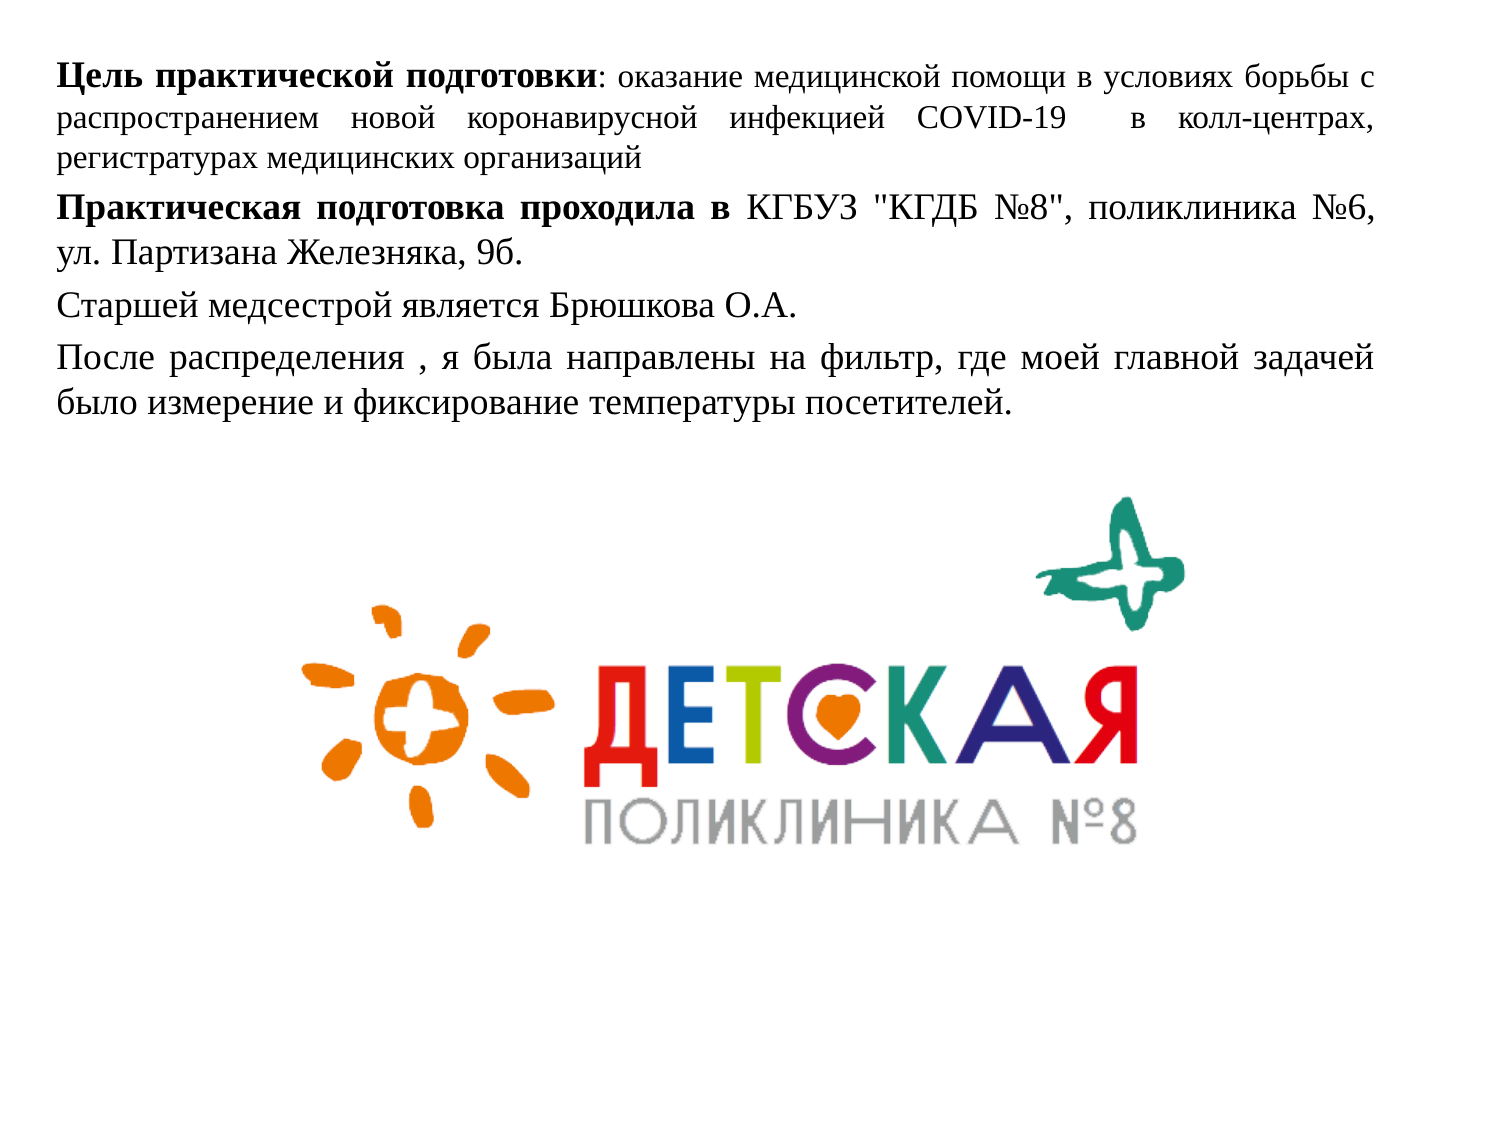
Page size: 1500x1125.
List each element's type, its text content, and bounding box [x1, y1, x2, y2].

list Цель практической подготовки: оказание медицинской помощи в условиях борьбы с распространением новой коронавирусной инфекцией COVID-19 в колл-центрах, регистратурах медицинских организаций Практическая подготовка проходила в КГБУЗ "КГДБ №8", поликлиника №6, ул. Партизана Железняка, 9б. Старшей медсестрой является Брюшкова О.А. После распределения , я была направлены на фильтр, где моей главной задачей было измерение и фиксирование температуры посетителей. [41, 42, 1392, 786]
picture [277, 485, 1223, 858]
